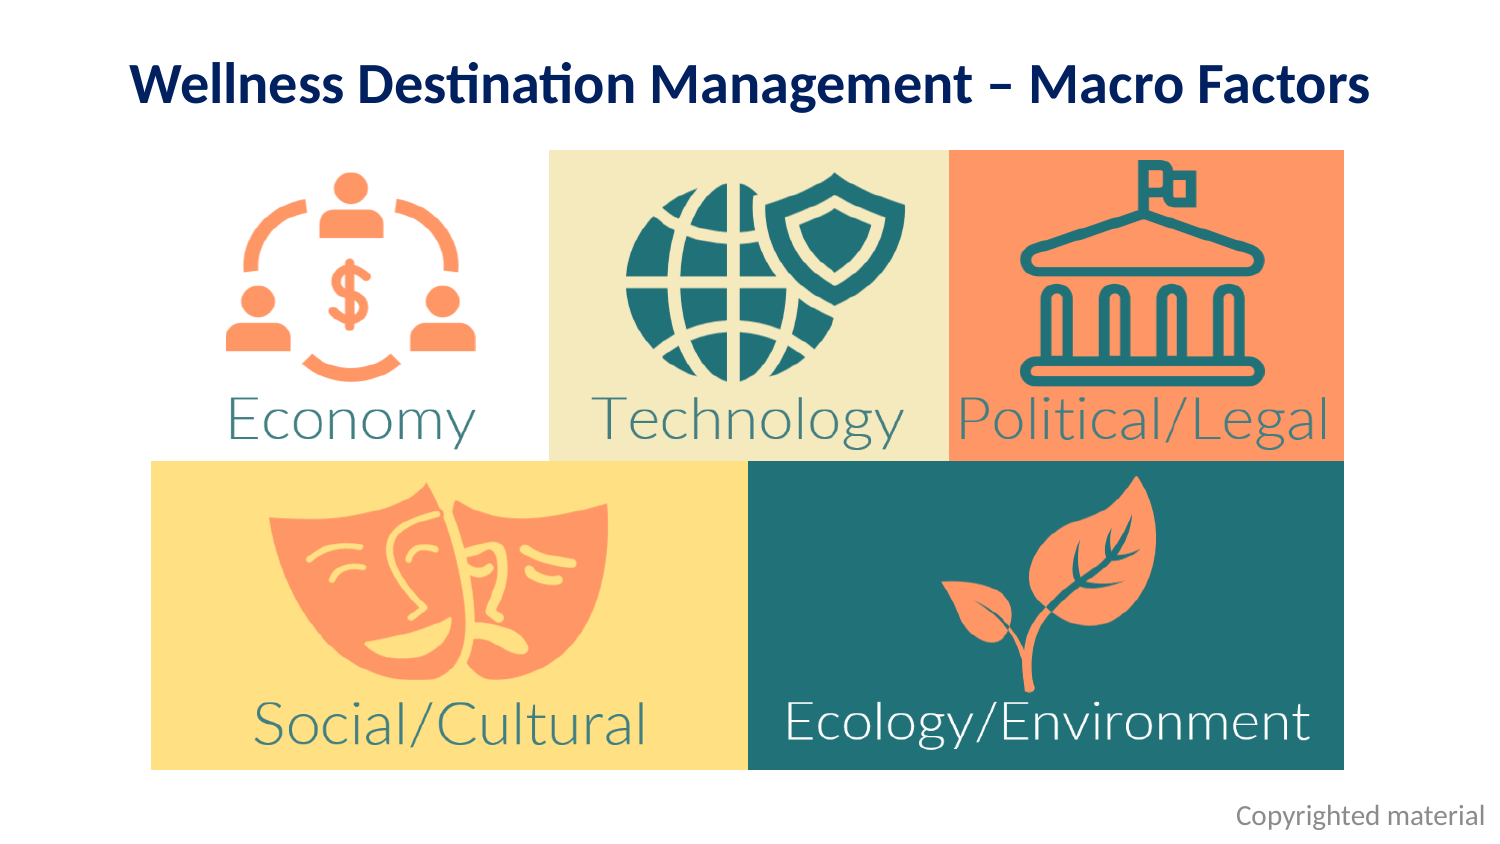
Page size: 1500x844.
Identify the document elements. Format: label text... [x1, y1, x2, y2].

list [150, 150, 1344, 770]
title Wellness Destination Management – Macro Factors [75, 10, 1425, 151]
